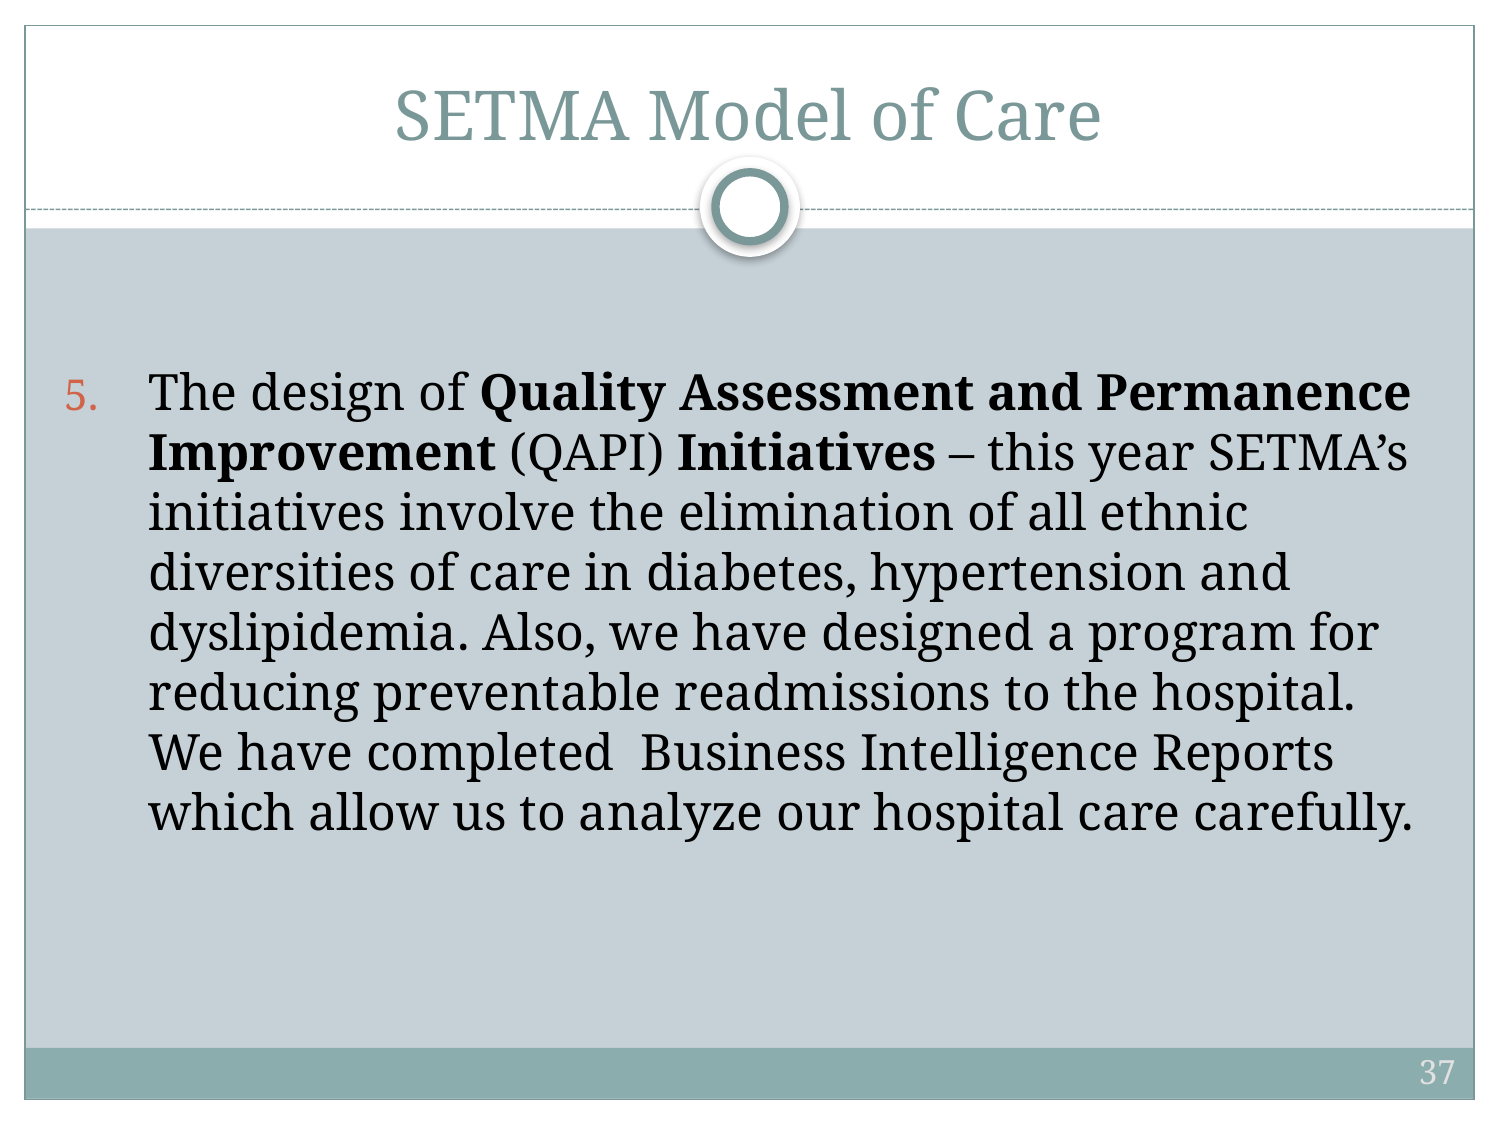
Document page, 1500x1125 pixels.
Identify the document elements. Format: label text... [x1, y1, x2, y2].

title SETMA Model of Care [49, 37, 1450, 162]
slide_number 37 [1400, 1037, 1475, 1110]
list The design of Quality Assessment and Permanence Improvement (QAPI) Initiatives – this year SETMA’s initiatives involve the elimination of all ethnic diversities of care in diabetes, hypertension and dyslipidemia. Also, we have designed a program for reducing preventable readmissions to the hospital. We have completed Business Intelligence Reports which allow us to analyze our hospital care carefully. [49, 275, 1445, 1001]
